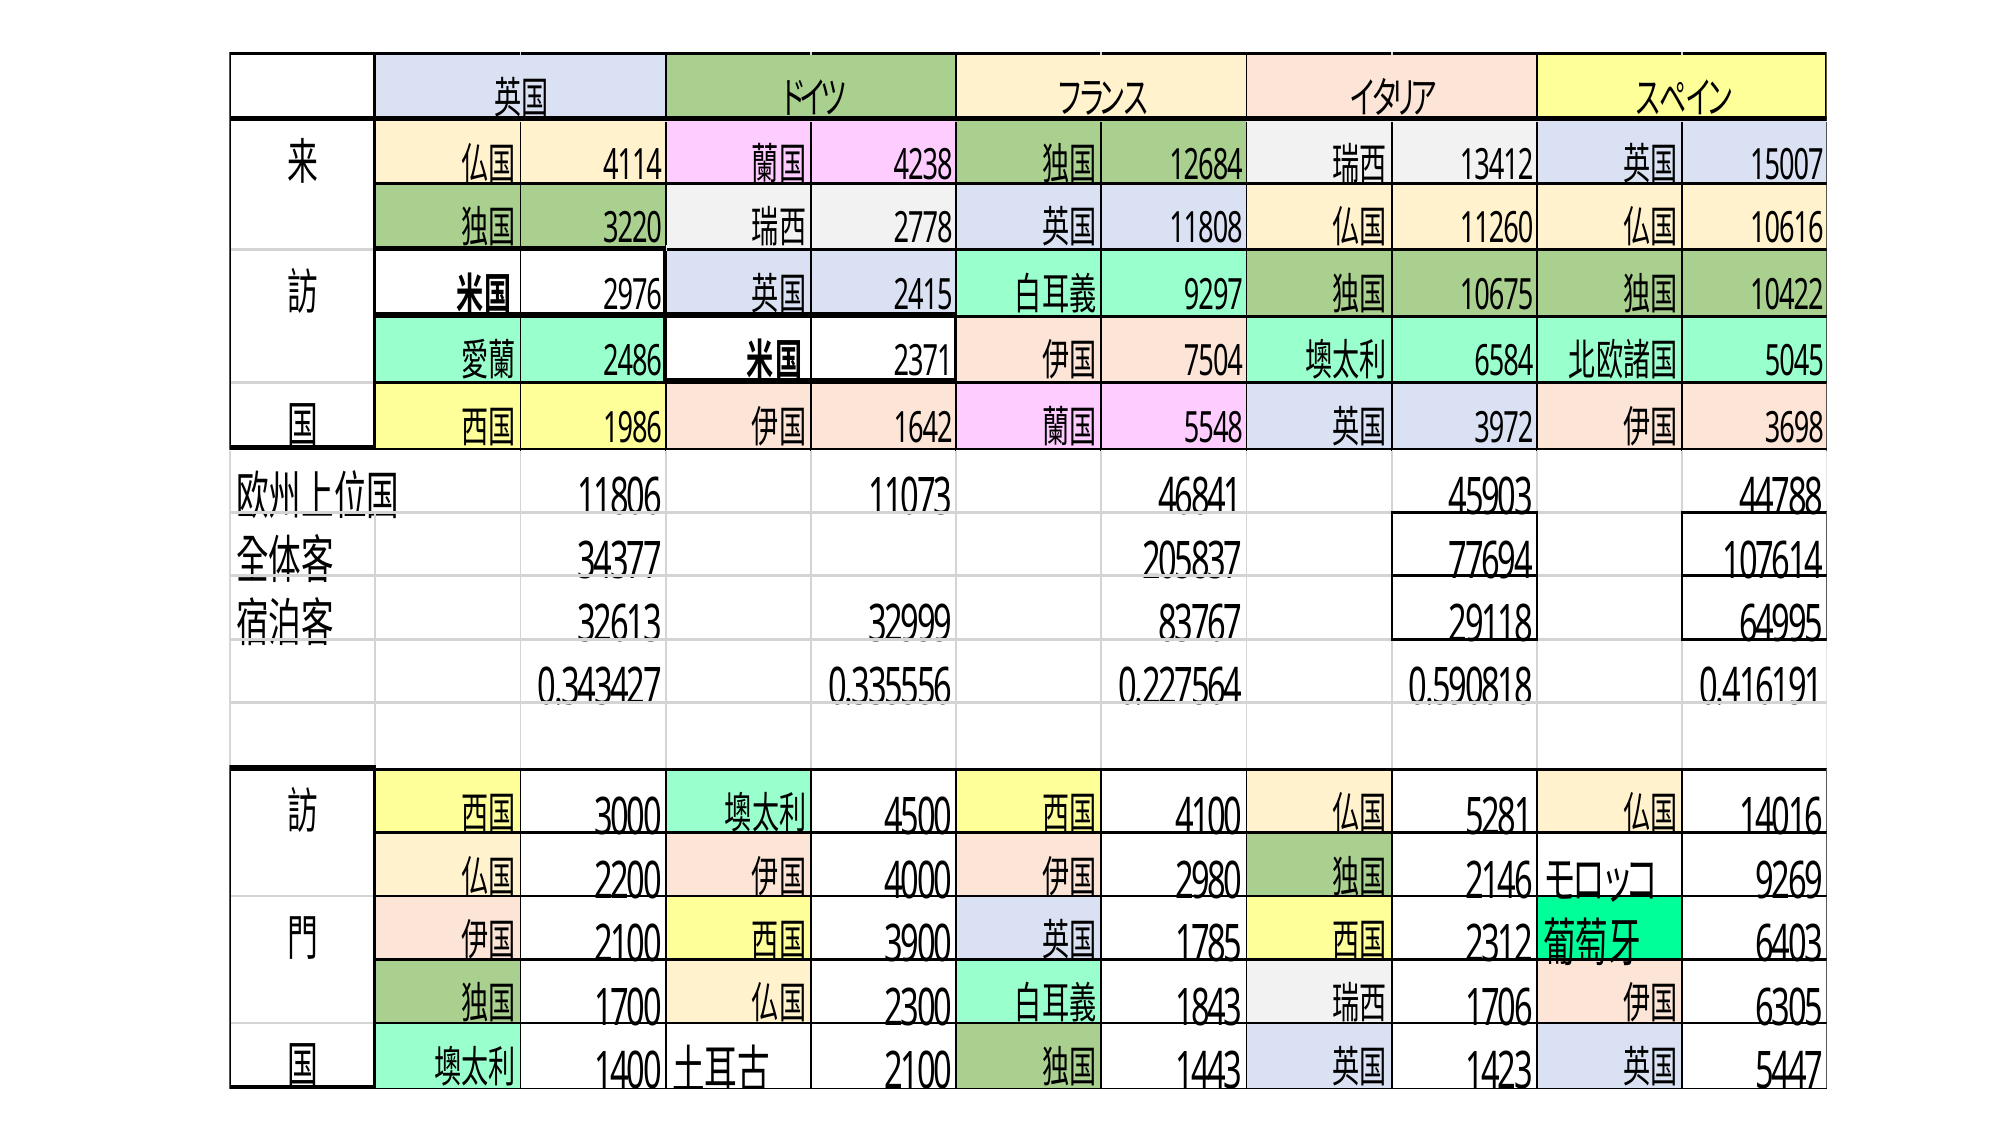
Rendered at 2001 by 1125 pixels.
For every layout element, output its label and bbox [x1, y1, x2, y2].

picture [229, 52, 1829, 1091]
